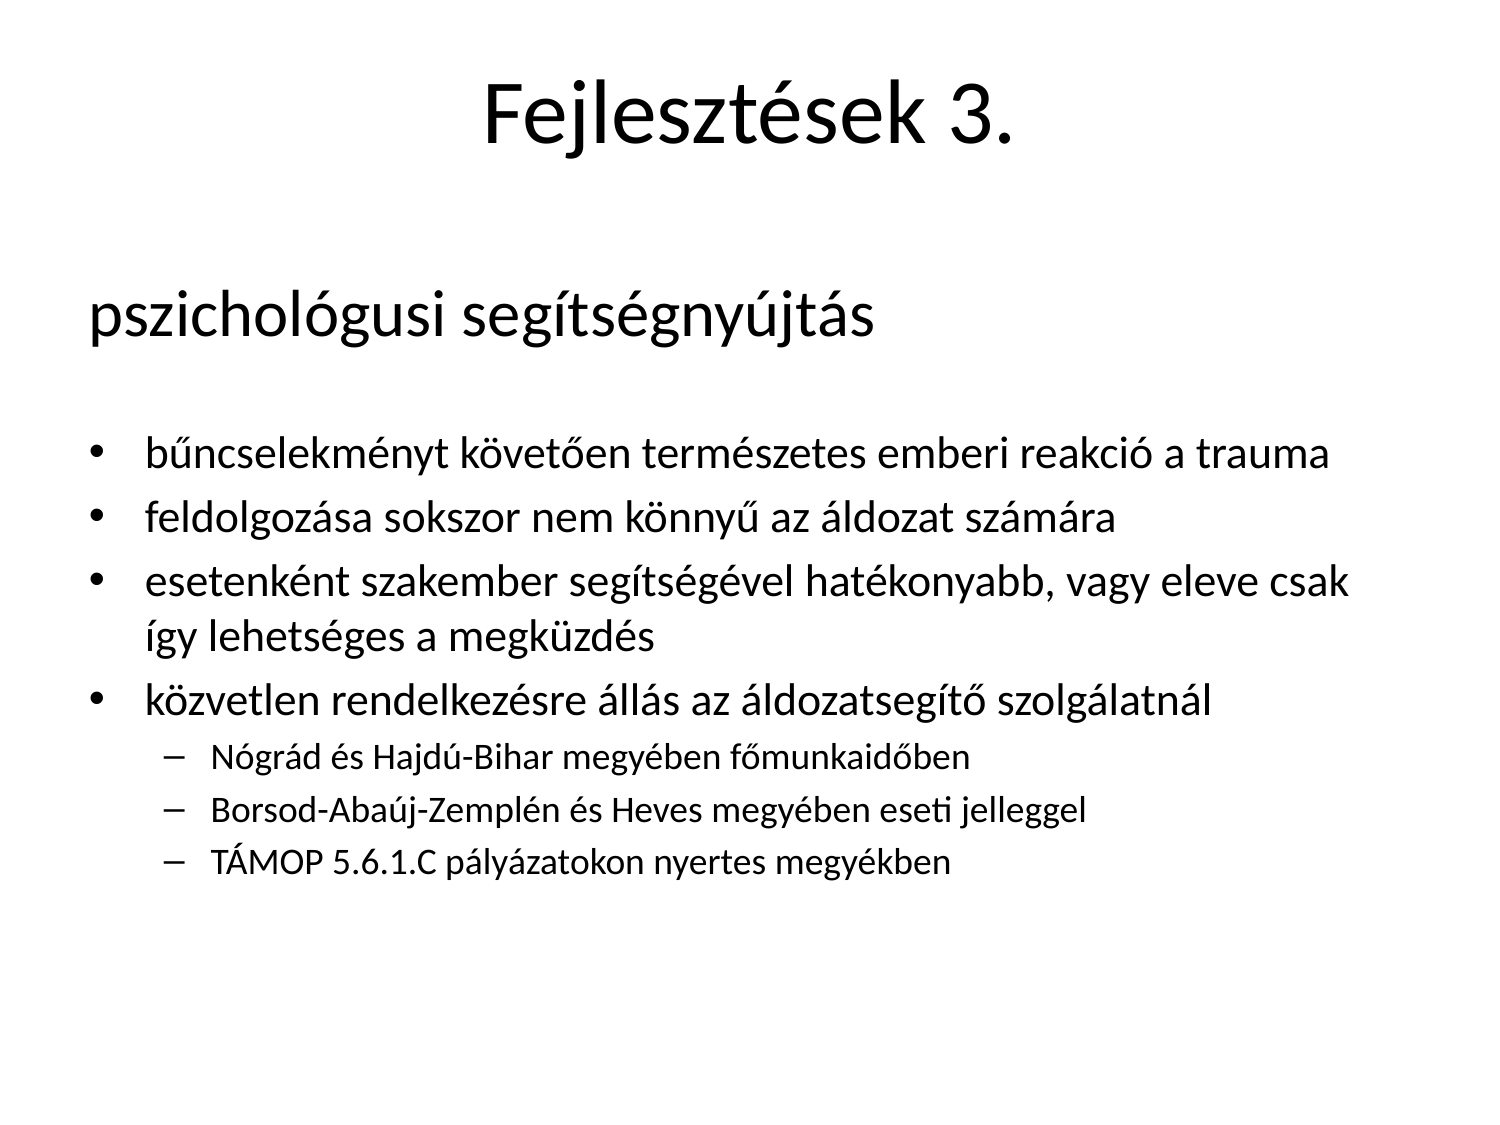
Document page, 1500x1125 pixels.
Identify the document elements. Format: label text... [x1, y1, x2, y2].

title Fejlesztések 3. [75, 45, 1425, 233]
list pszichológusi segítségnyújtás bűncselekményt követően természetes emberi reakció a trauma feldolgozása sokszor nem könnyű az áldozat számára esetenként szakember segítségével hatékonyabb, vagy eleve csak így lehetséges a megküzdés közvetlen rendelkezésre állás az áldozatsegítő szolgálatnál Nógrád és Hajdú-Bihar megyében főmunkaidőben Borsod-Abaúj-Zemplén és Heves megyében eseti jelleggel TÁMOP 5.6.1.C pályázatokon nyertes megyékben [74, 262, 1426, 914]
